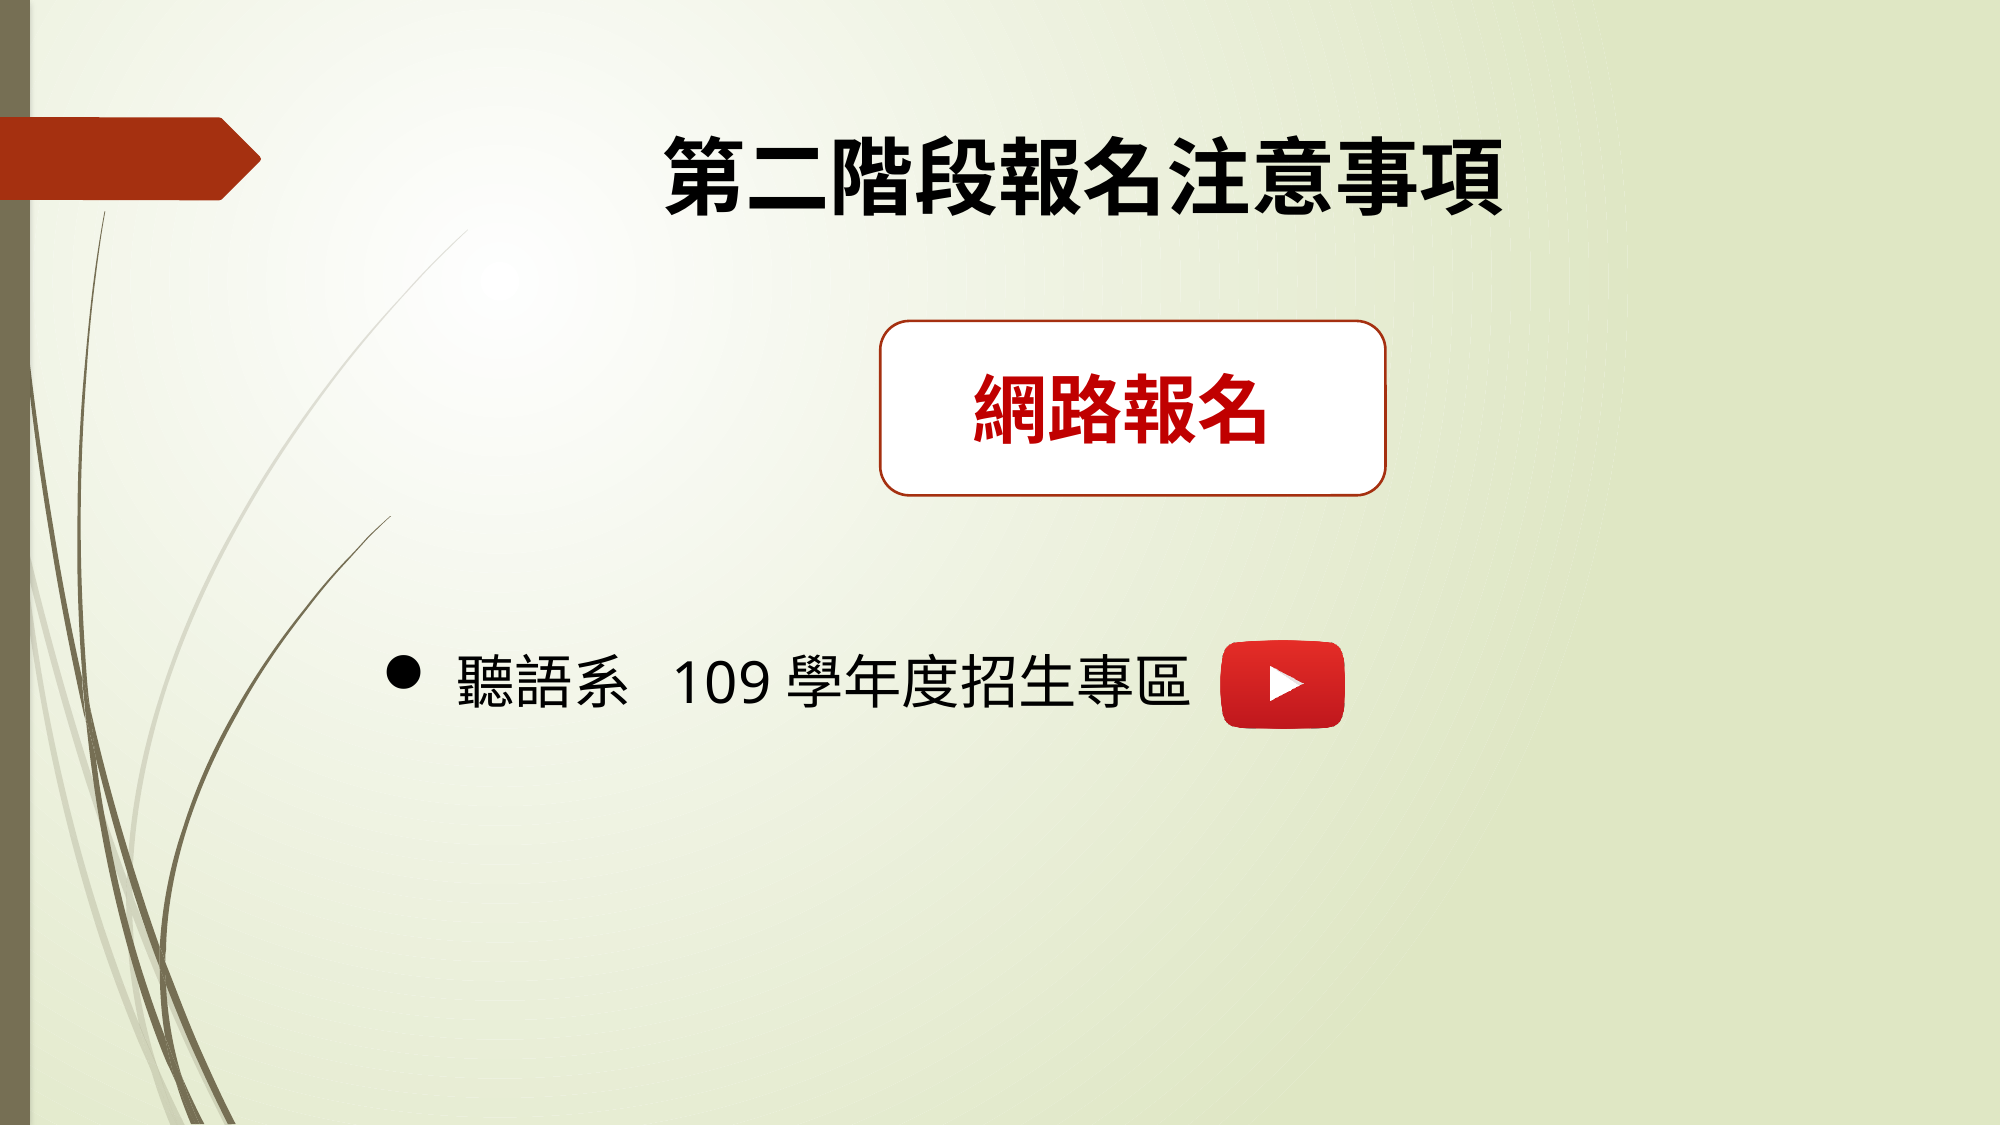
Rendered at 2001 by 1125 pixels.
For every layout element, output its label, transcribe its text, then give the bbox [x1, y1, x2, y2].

text_box 聽語系 109學年度招生專區 [367, 562, 1899, 793]
text_box [878, 319, 1387, 355]
text_box [878, 460, 1387, 497]
title 第二階段報名注意事項 [351, 116, 1814, 302]
picture [1220, 640, 1346, 729]
text_box 網路報名 [622, 355, 1624, 460]
